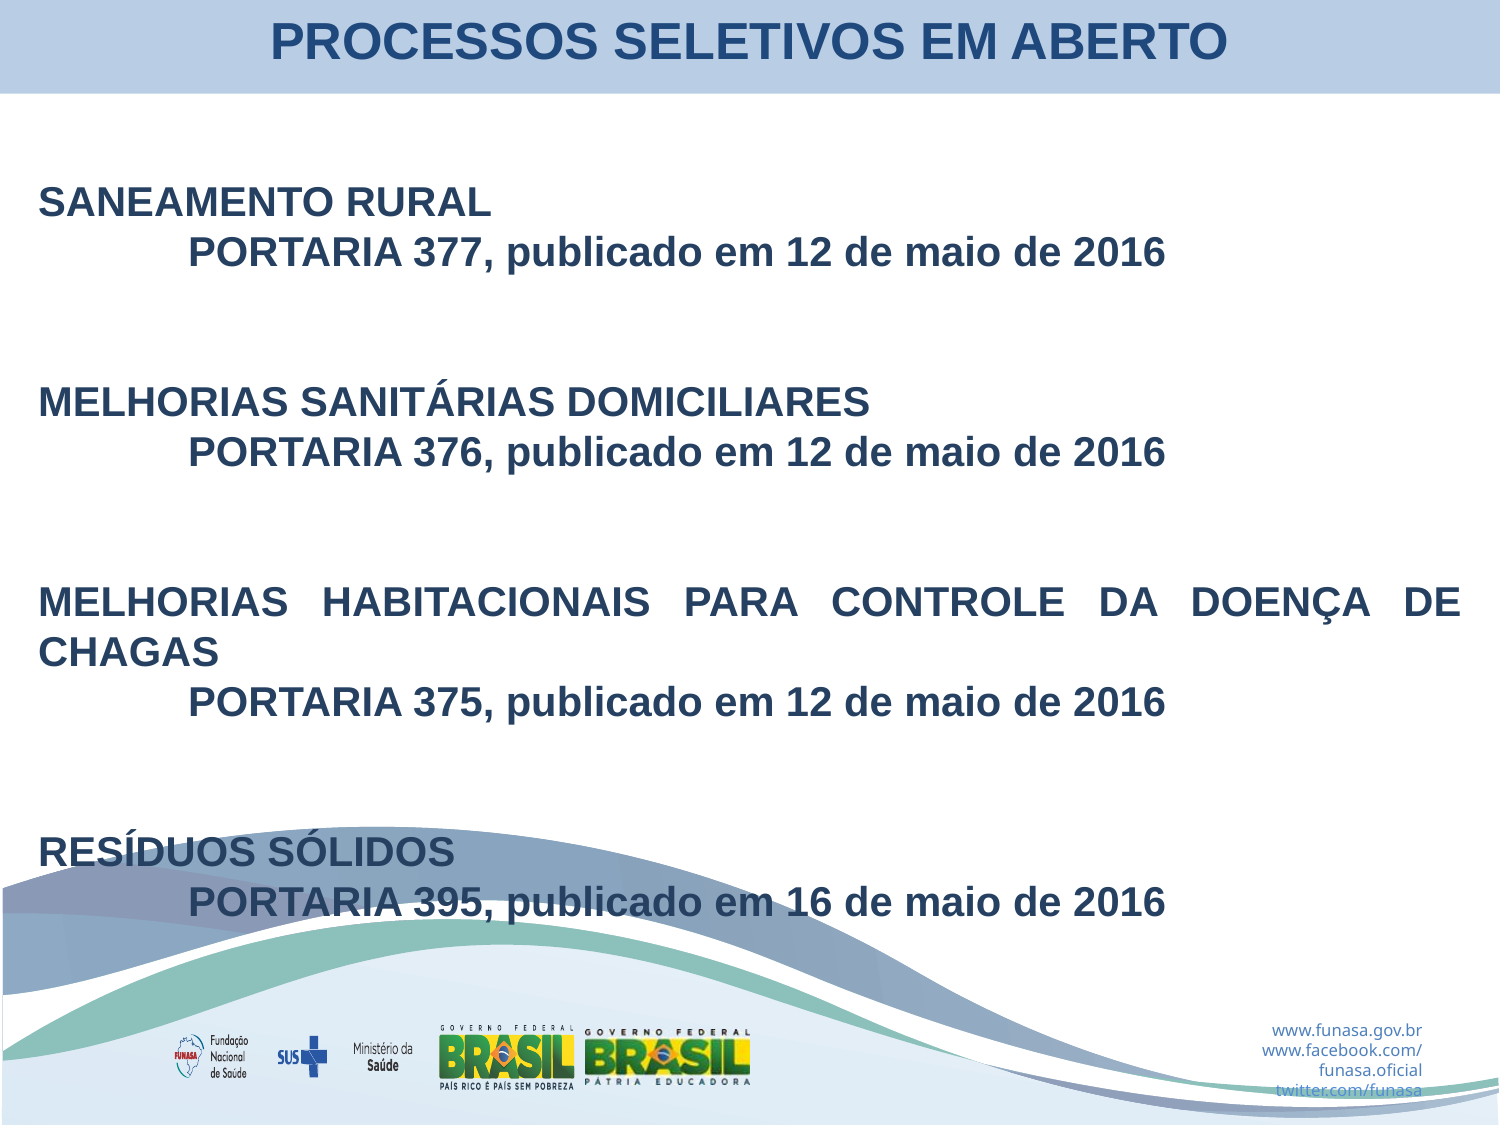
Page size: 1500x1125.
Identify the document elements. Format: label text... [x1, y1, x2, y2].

text_box SANEAMENTO RURAL PORTARIA 377, publicado em 12 de maio de 2016 MELHORIAS SANITÁRIAS DOMICILIARES PORTARIA 376, publicado em 12 de maio de 2016 MELHORIAS HABITACIONAIS PARA CONTROLE DA DOENÇA DE CHAGAS PORTARIA 375, publicado em 12 de maio de 2016 RESÍDUOS SÓLIDOS PORTARIA 395, publicado em 16 de maio de 2016 [23, 117, 1477, 1125]
text_box PROCESSOS SELETIVOS EM ABERTO [0, 0, 1500, 94]
